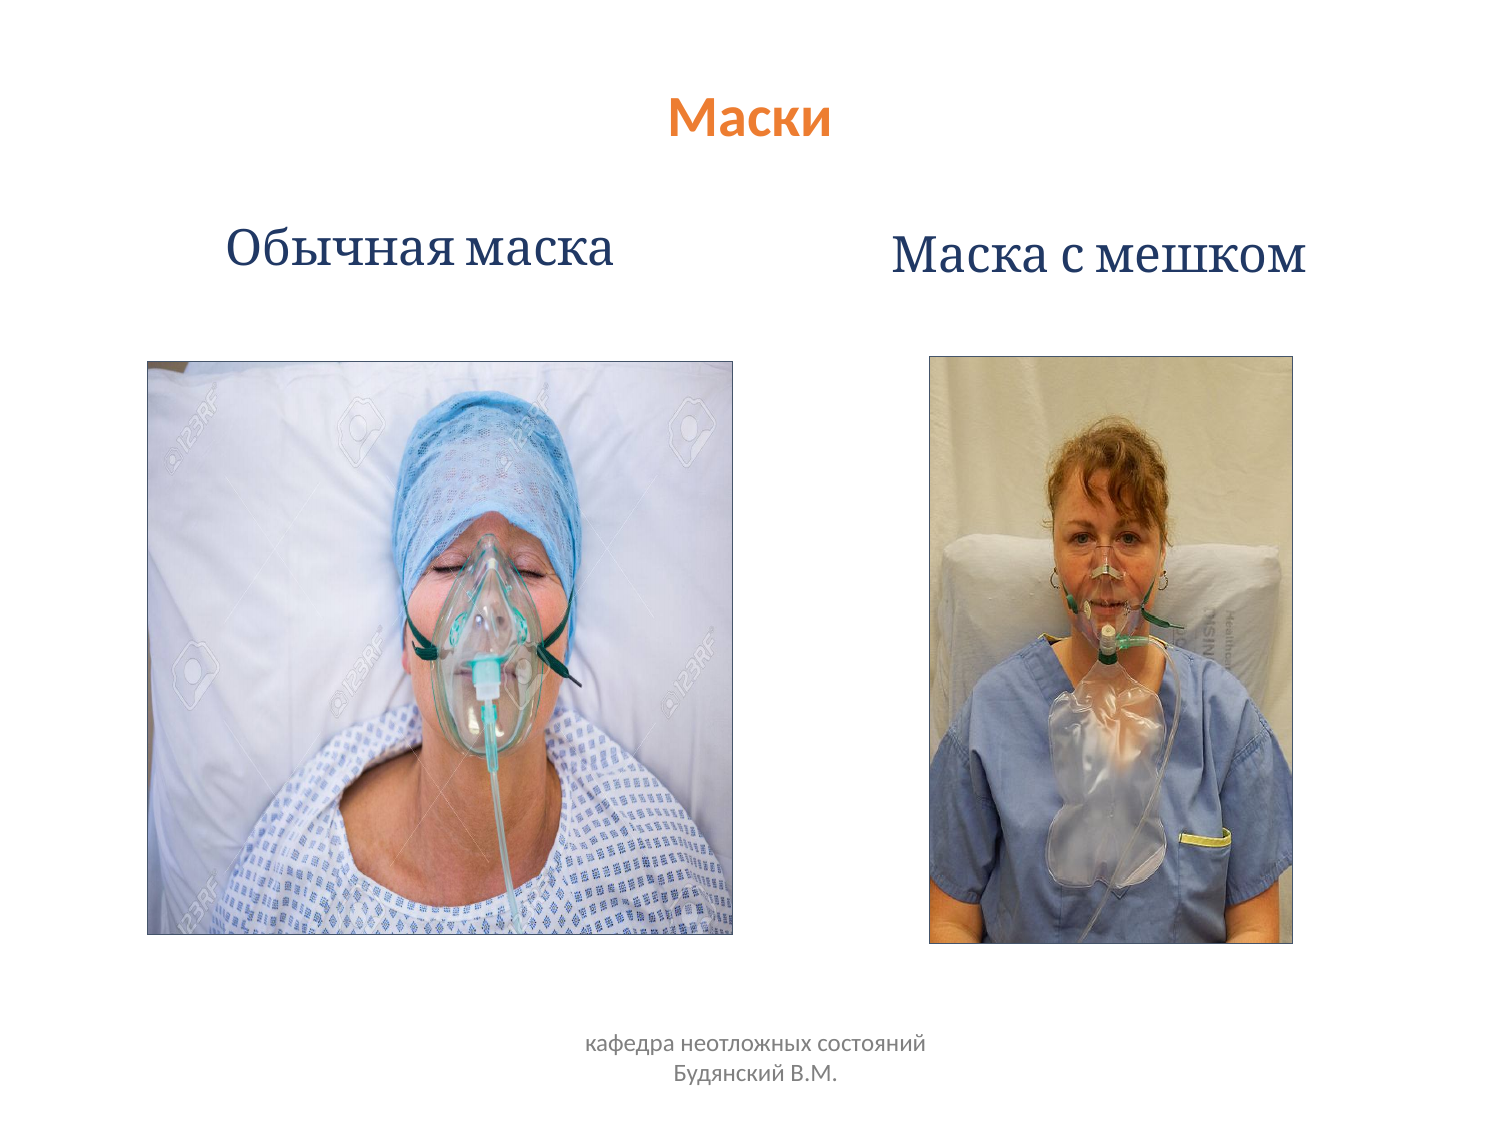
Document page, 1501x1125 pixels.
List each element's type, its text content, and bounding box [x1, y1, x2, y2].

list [147, 361, 733, 935]
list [929, 356, 1293, 944]
text_box кафедра неотложных состояний Будянский В.М. [527, 1019, 985, 1095]
list Обычная маска [103, 176, 738, 284]
title Маски [103, 59, 1398, 176]
list Маска с мешком [780, 186, 1418, 291]
